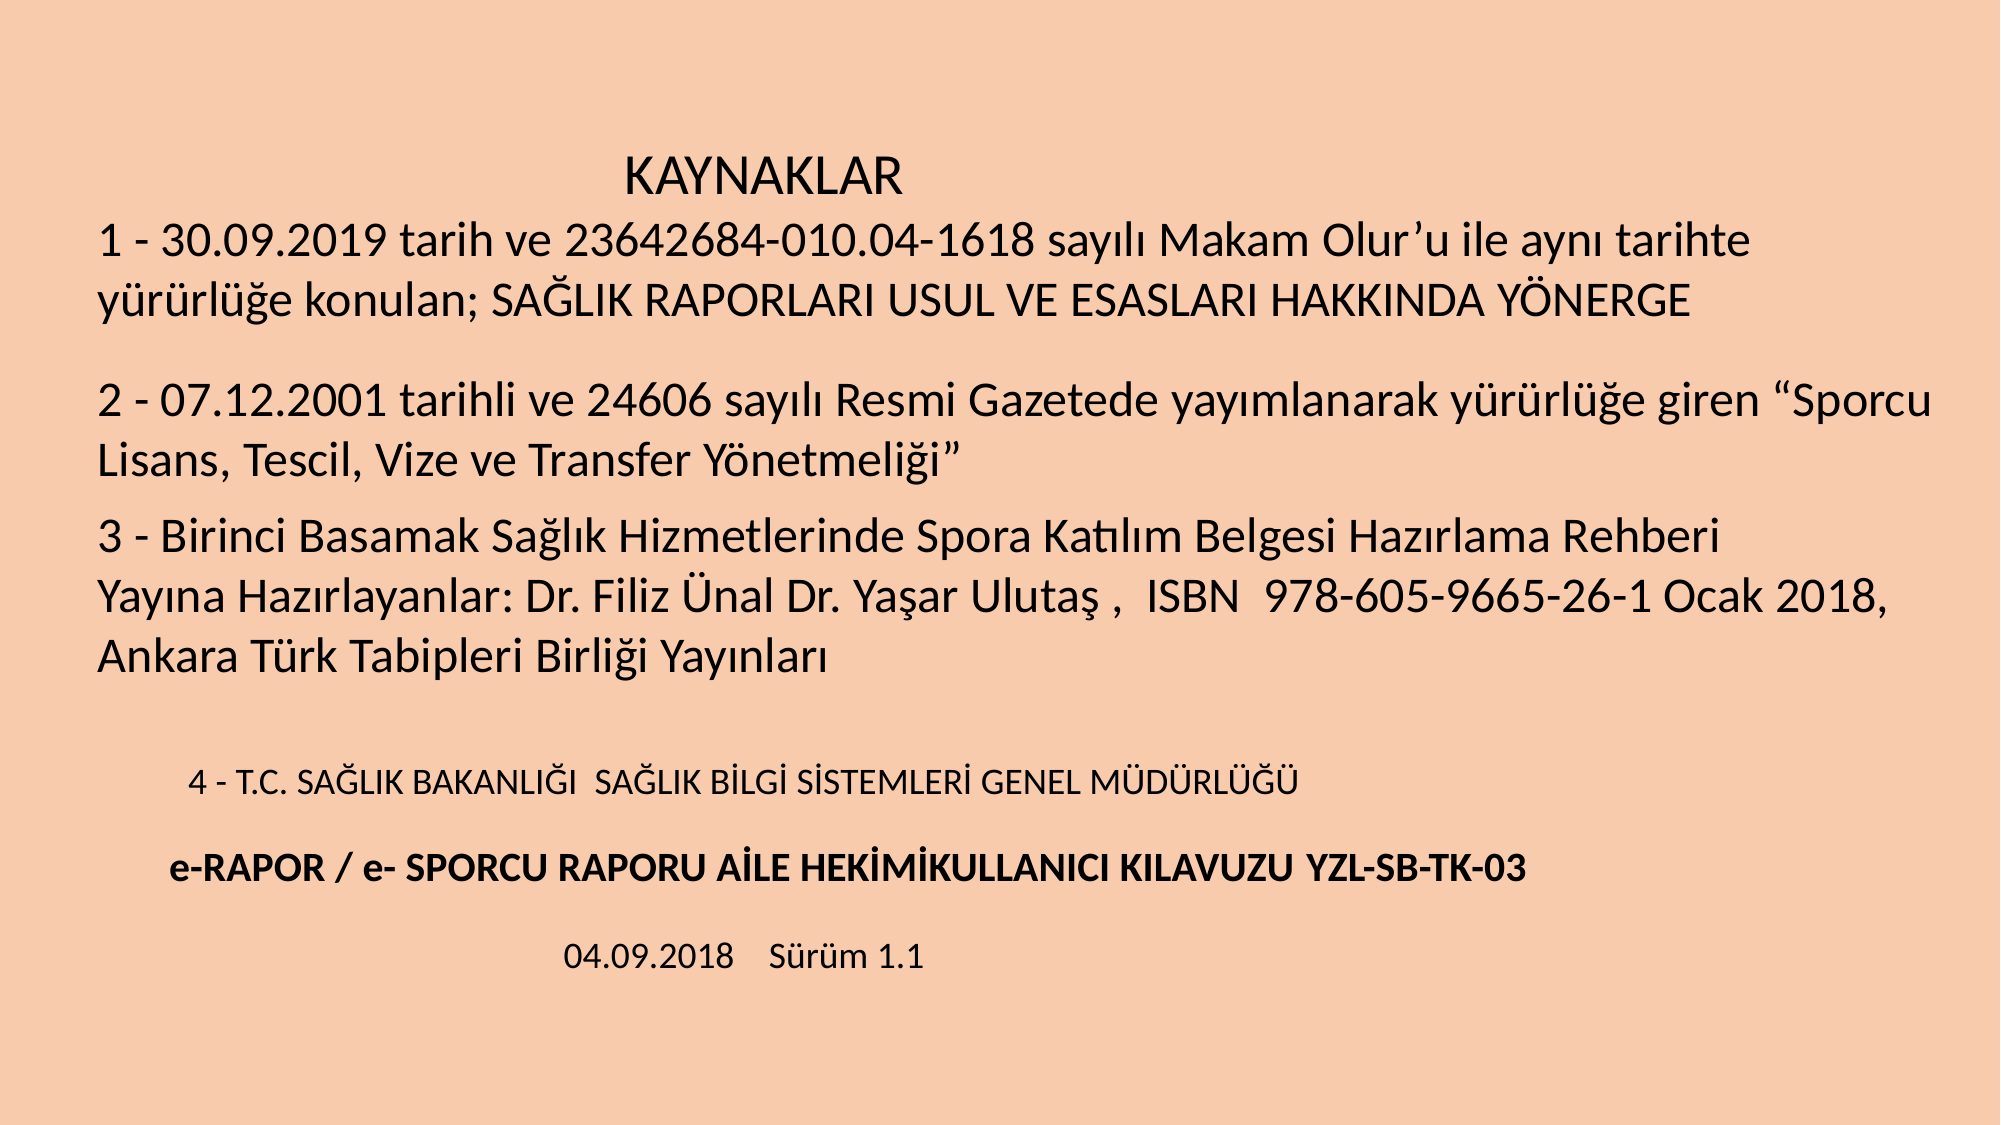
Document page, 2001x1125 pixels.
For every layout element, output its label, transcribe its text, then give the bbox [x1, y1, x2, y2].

text_box KAYNAKLAR 1 - 30.09.2019 tarih ve 23642684-010.04-1618 sayılı Makam Olur’u ile aynı tarihte yürürlüğe konulan; SAĞLIK RAPORLARI USUL VE ESASLARI HAKKINDA YÖNERGE [83, 128, 1933, 334]
text_box 2 - 07.12.2001 tarihli ve 24606 sayılı Resmi Gazetede yayımlanarak yürürlüğe giren “Sporcu Lisans, Tescil, Vize ve Transfer Yönetmeliği” [83, 358, 1979, 494]
text_box 3 - Birinci Basamak Sağlık Hizmetlerinde Spora Katılım Belgesi Hazırlama Rehberi Yayına Hazırlayanlar: Dr. Filiz Ünal Dr. Yaşar Ulutaş , ISBN 978-605-9665-26-1 Ocak 2018, Ankara Türk Tabipleri Birliği Yayınları [83, 494, 1933, 690]
text_box 4 - T.C. SAĞLIK BAKANLIĞI SAĞLIK BİLGİ SİSTEMLERİ GENEL MÜDÜRLÜĞÜ e-RAPOR / e- SPORCU RAPORU AİLE HEKİMİKULLANICI KILAVUZU YZL-SB-TK-03 04.09.2018 Sürüm 1.1 [0, 727, 1542, 985]
